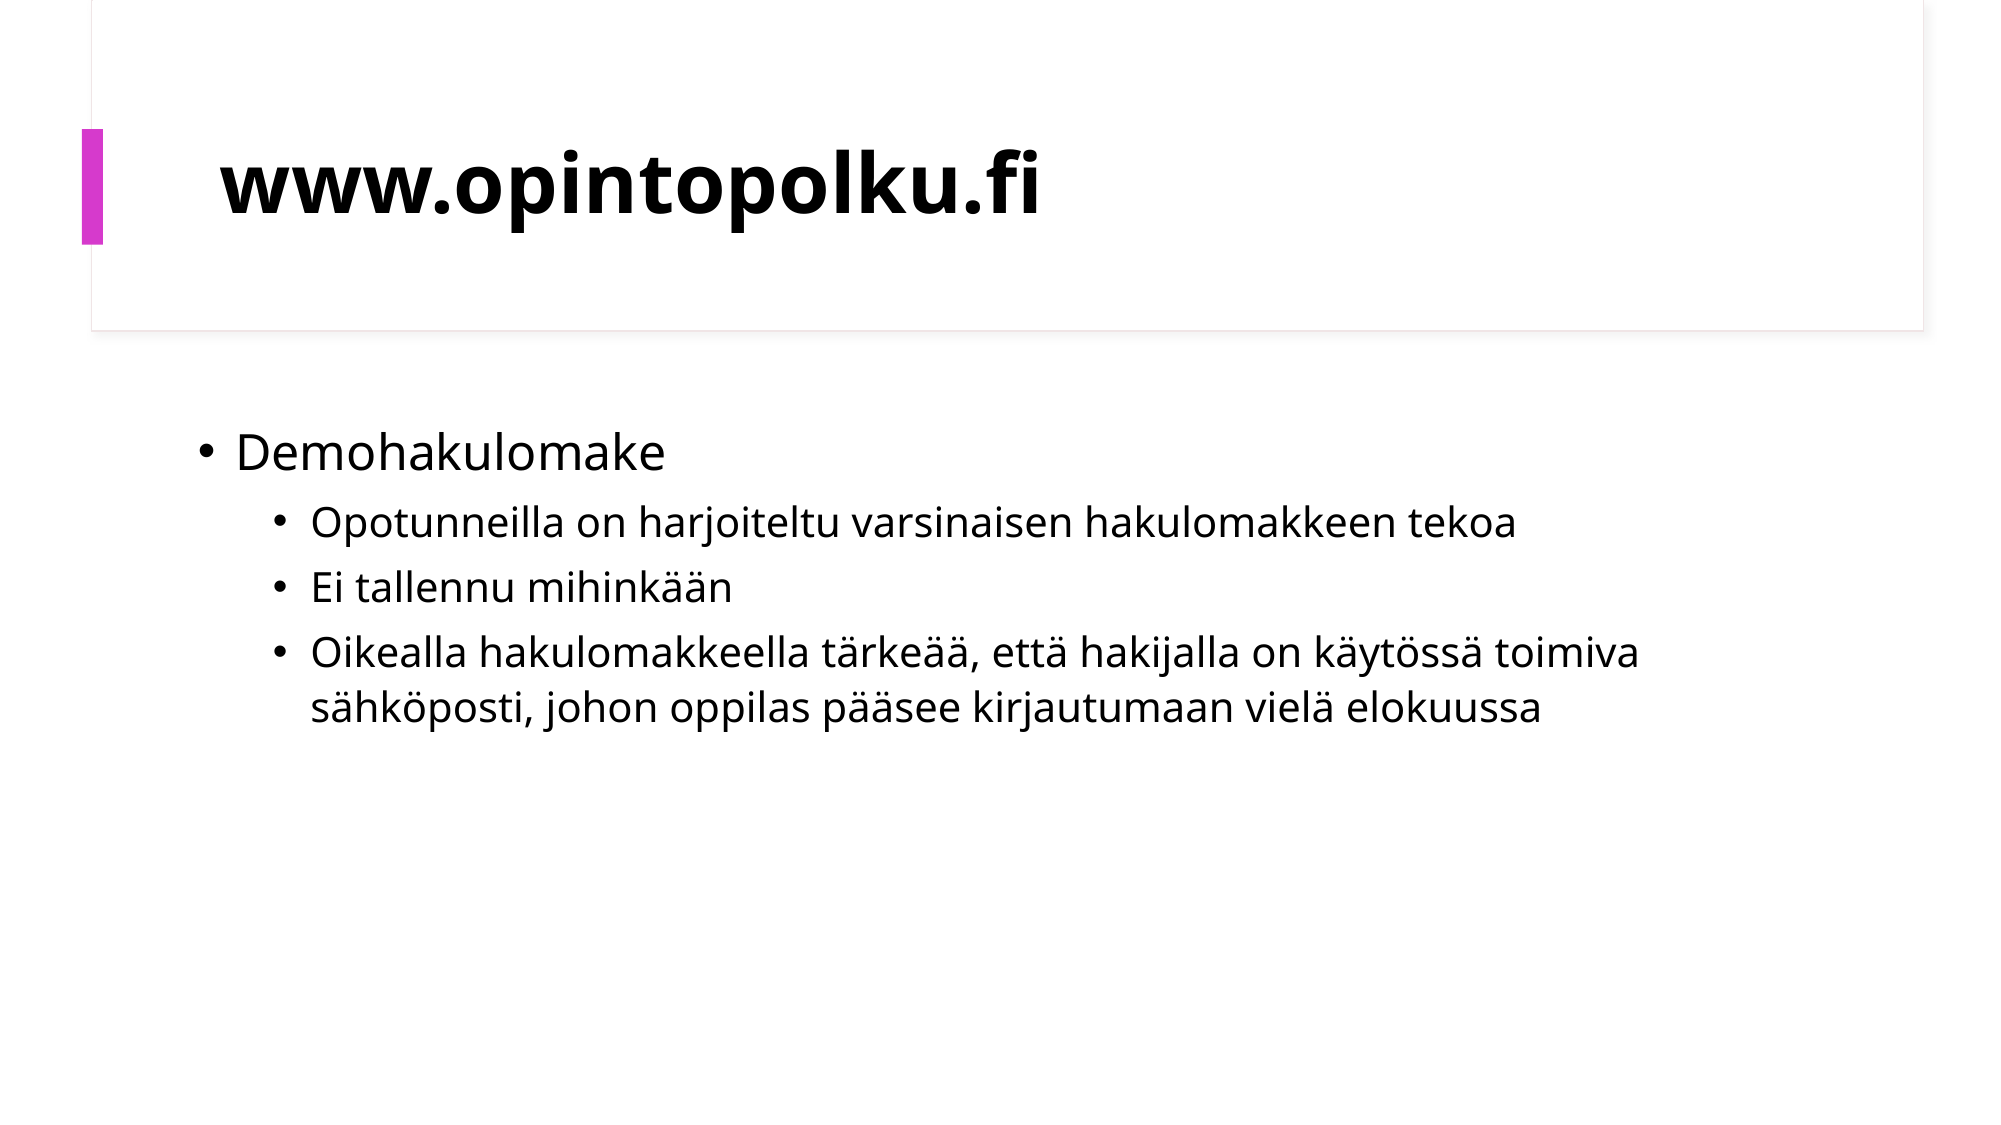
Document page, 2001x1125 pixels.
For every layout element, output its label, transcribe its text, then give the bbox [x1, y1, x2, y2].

title www.opintopolku.fi [183, 90, 1851, 284]
list Demohakulomake Opotunneilla on harjoiteltu varsinaisen hakulomakkeen tekoa Ei tallennu mihinkään Oikealla hakulomakkeella tärkeää, että hakijalla on käytössä toimiva sähköposti, johon oppilas pääsee kirjautumaan vielä elokuussa [183, 406, 1851, 1013]
